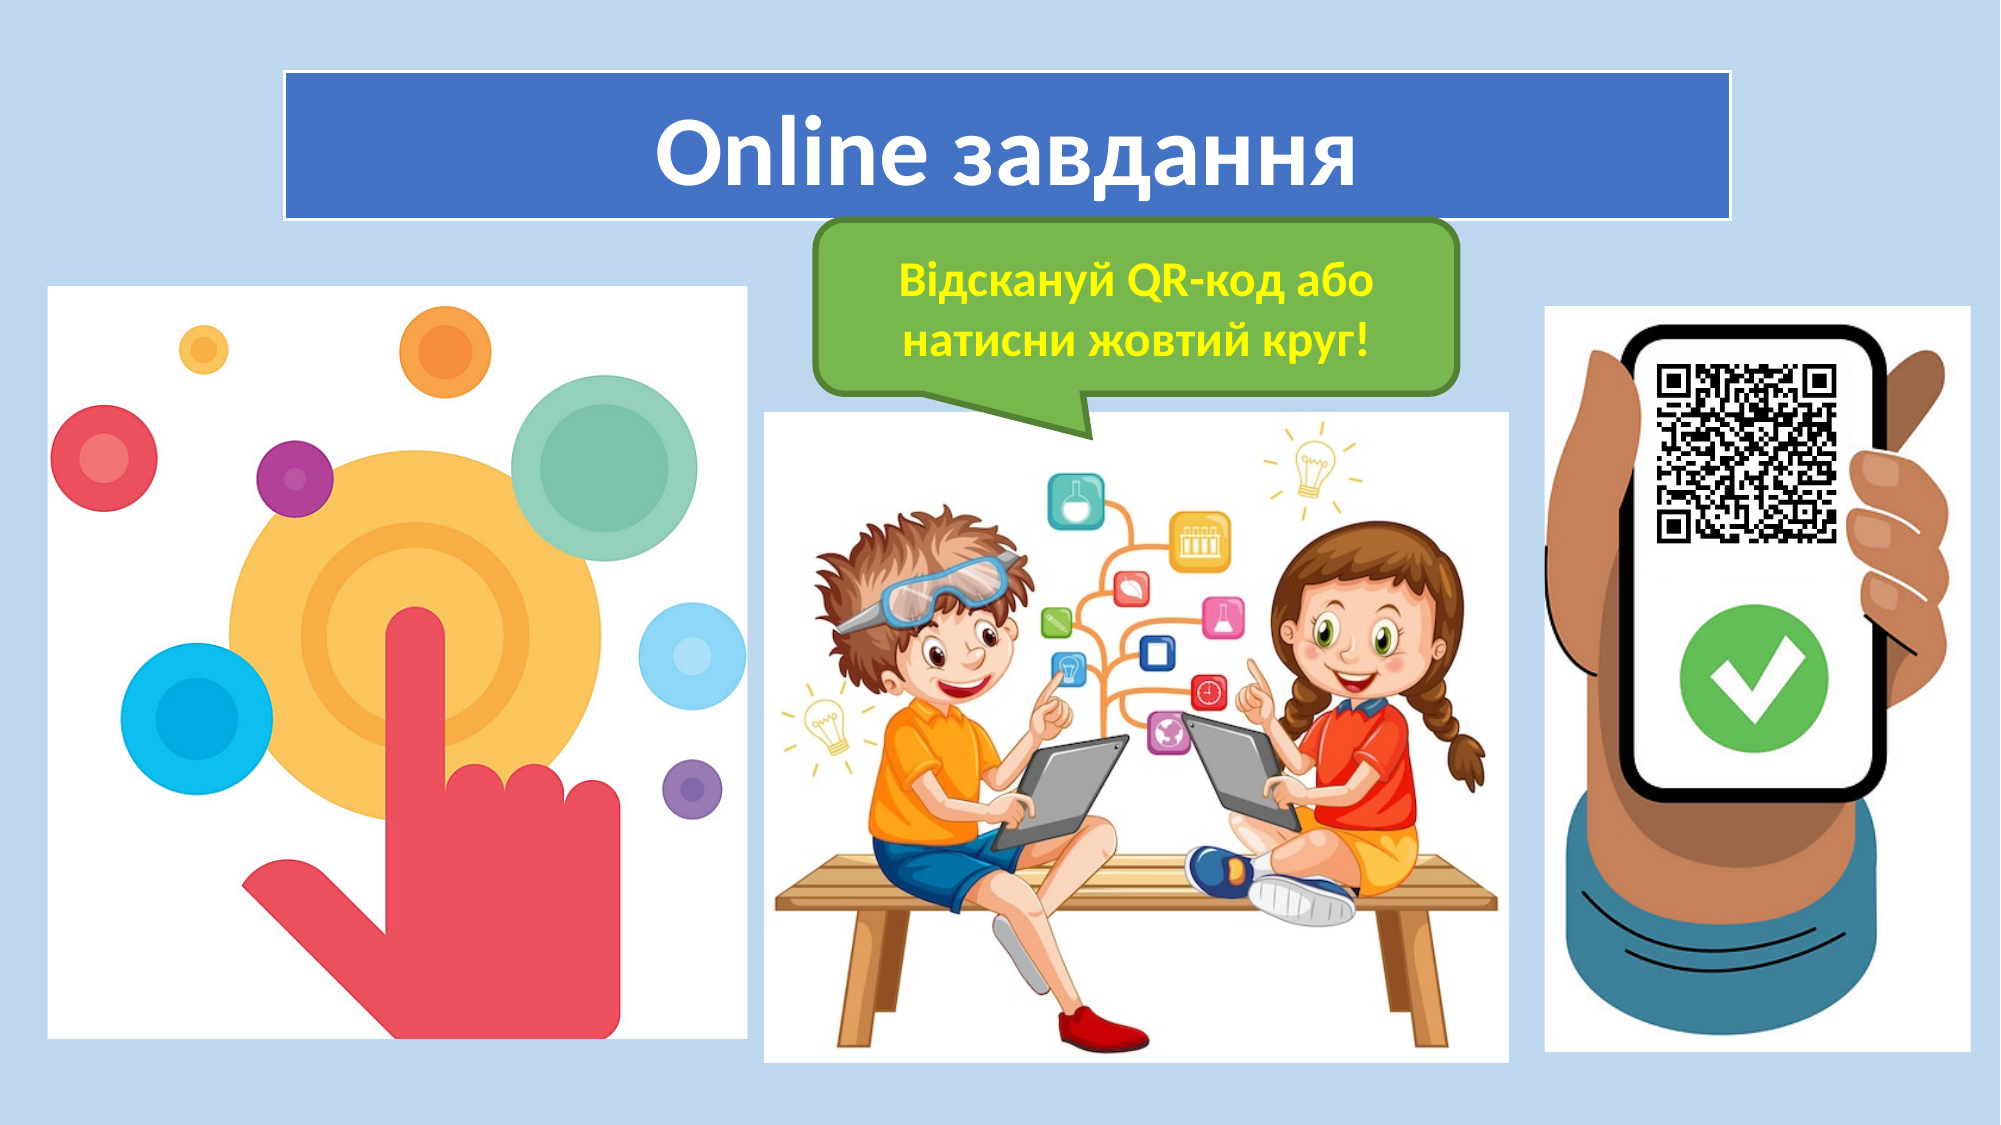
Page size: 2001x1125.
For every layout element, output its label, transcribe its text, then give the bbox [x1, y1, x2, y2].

picture [764, 412, 1509, 1063]
picture [47, 286, 748, 1039]
text_box Відскануй QR-код або натисни жовтий круг! [814, 218, 1459, 412]
text_box Online завдання [283, 70, 1732, 221]
picture [1544, 306, 1971, 1052]
